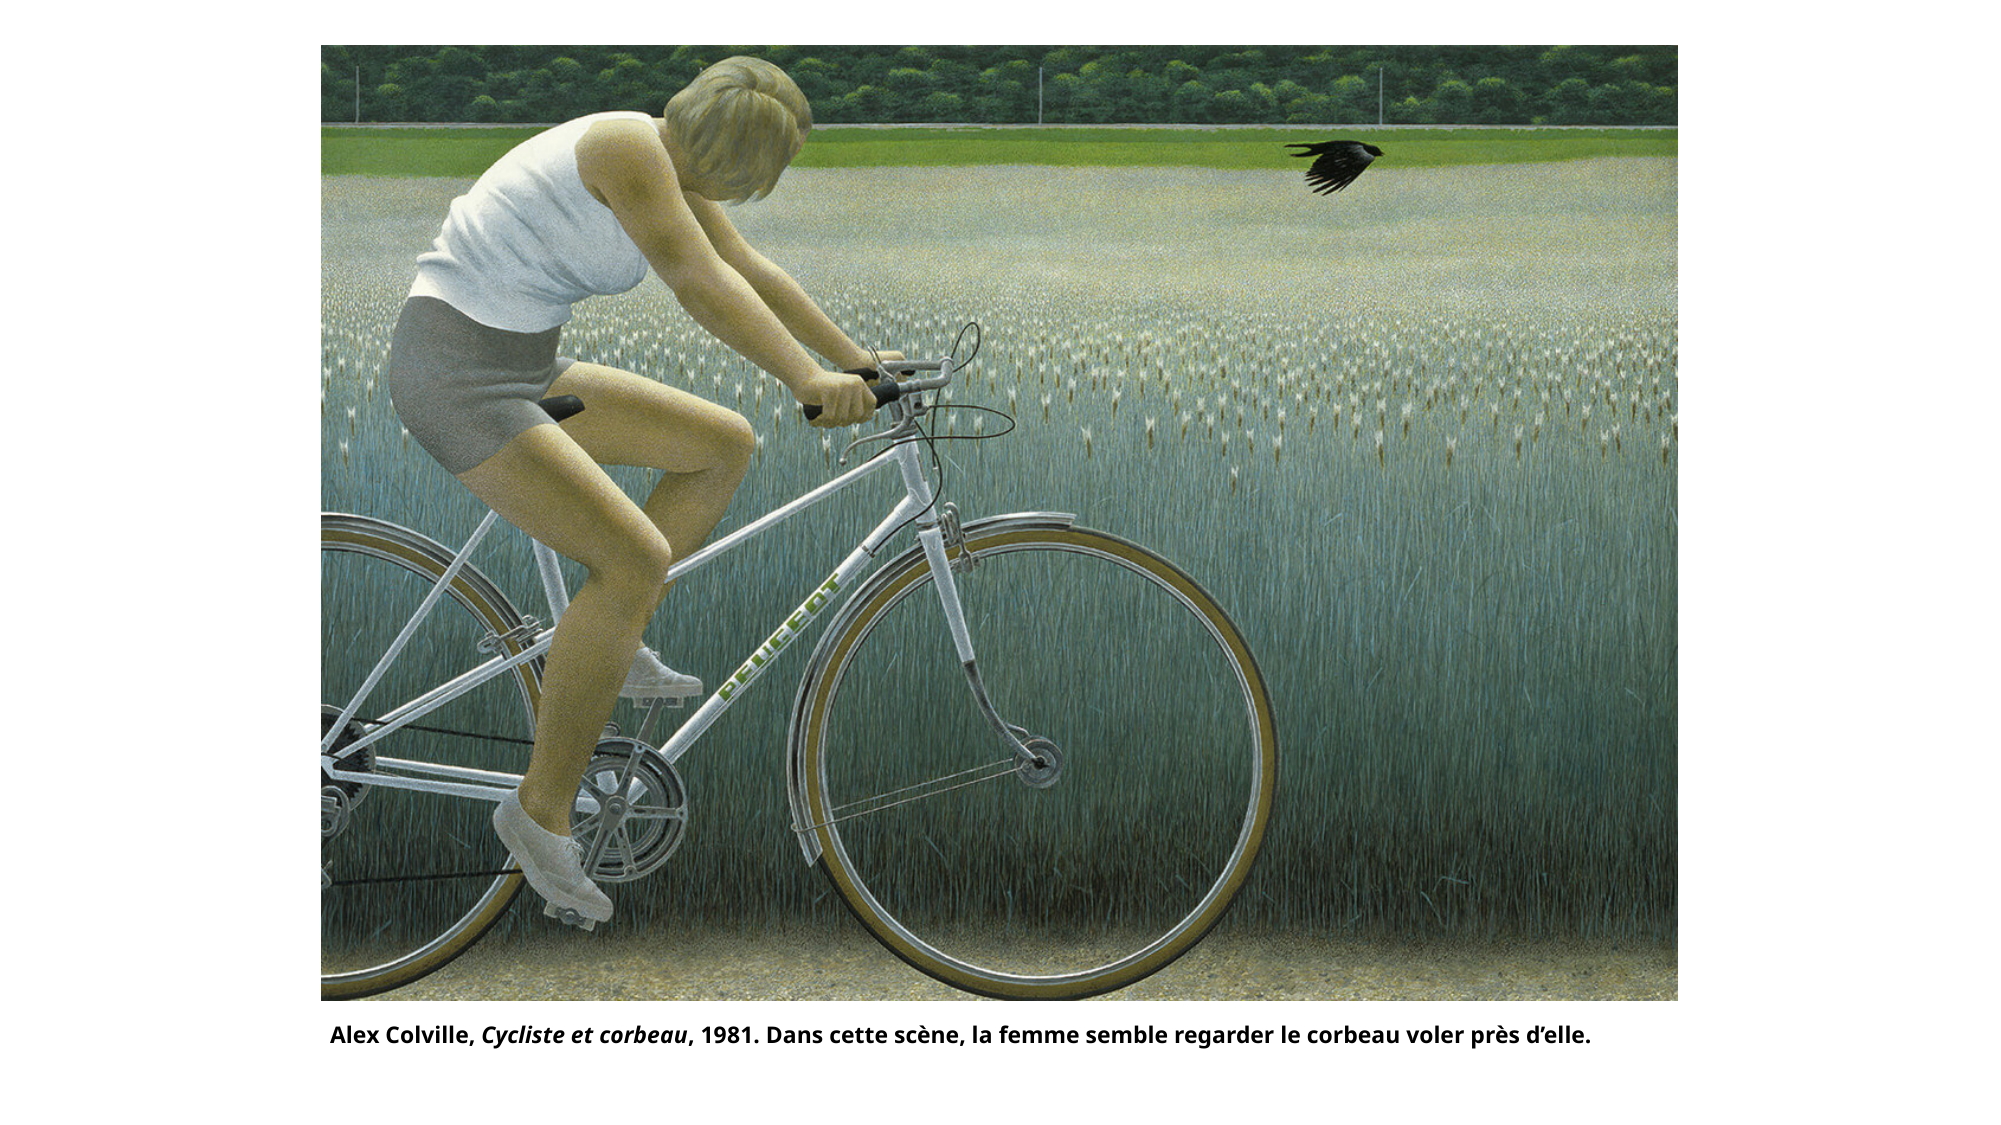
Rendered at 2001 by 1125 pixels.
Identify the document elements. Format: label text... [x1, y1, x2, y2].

text_box Alex Colville, Cycliste et corbeau, 1981. Dans cette scène, la femme semble regarder le corbeau voler près d’elle. [310, 1000, 1667, 1125]
picture [321, 45, 1679, 1001]
